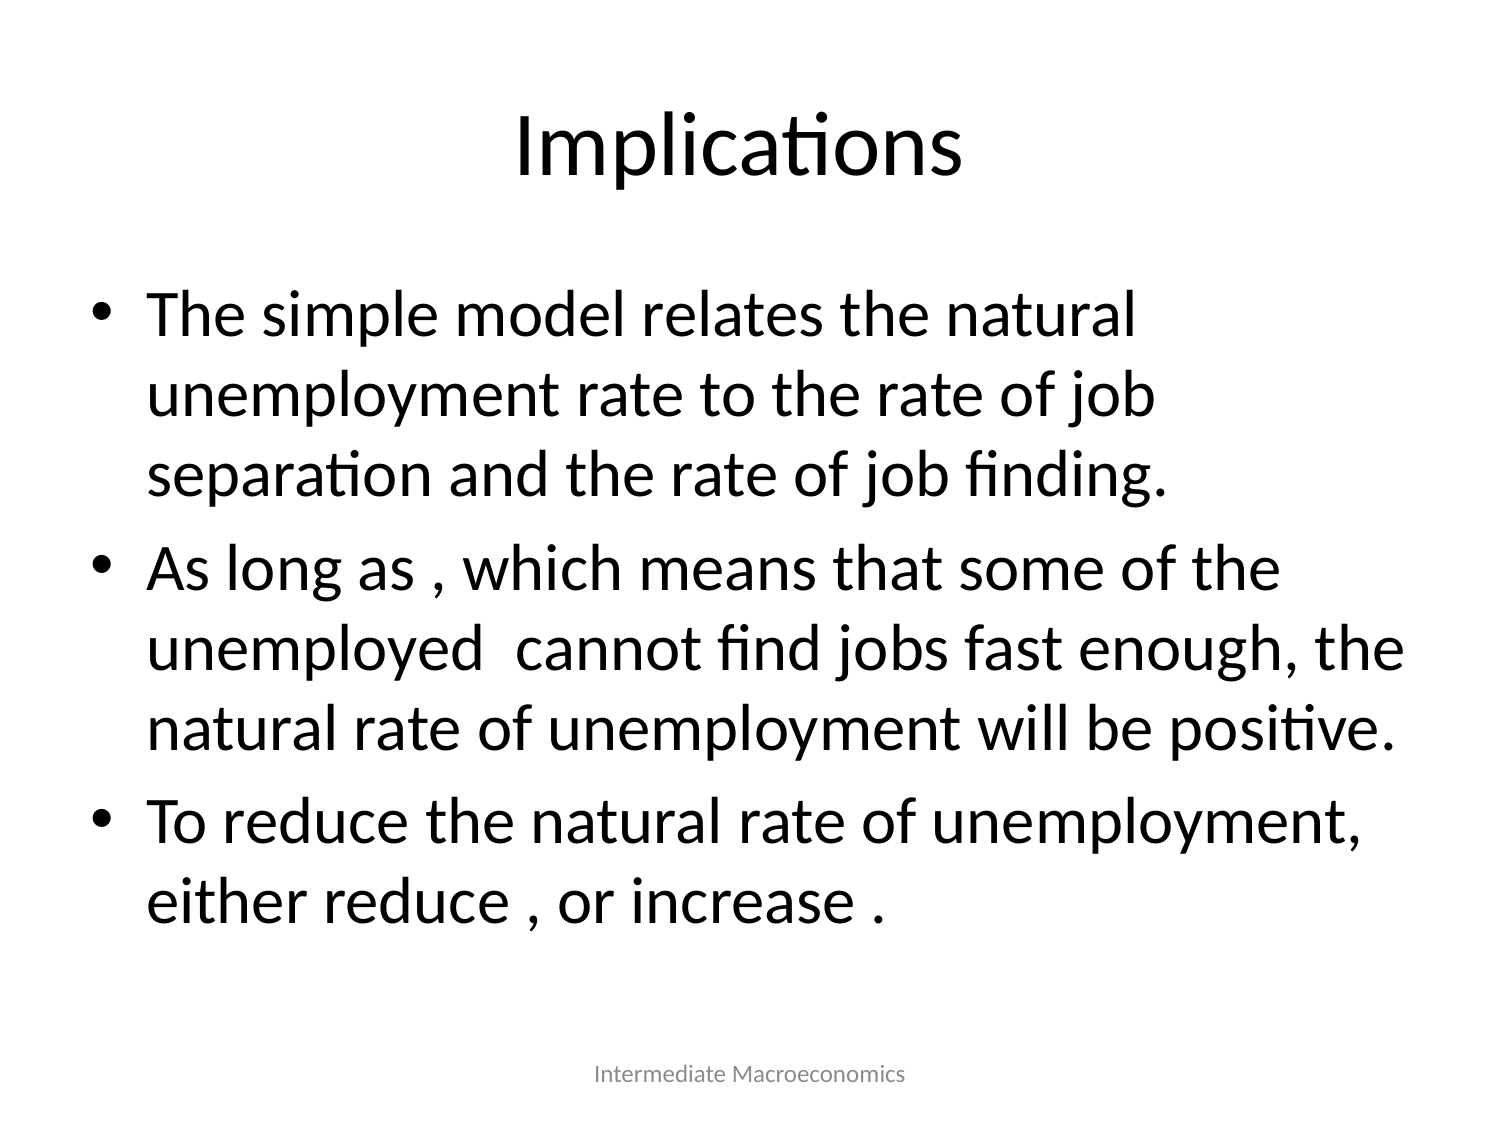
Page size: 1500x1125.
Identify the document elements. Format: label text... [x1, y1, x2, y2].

title Implications [75, 45, 1425, 233]
footer Intermediate Macroeconomics [512, 1042, 988, 1103]
